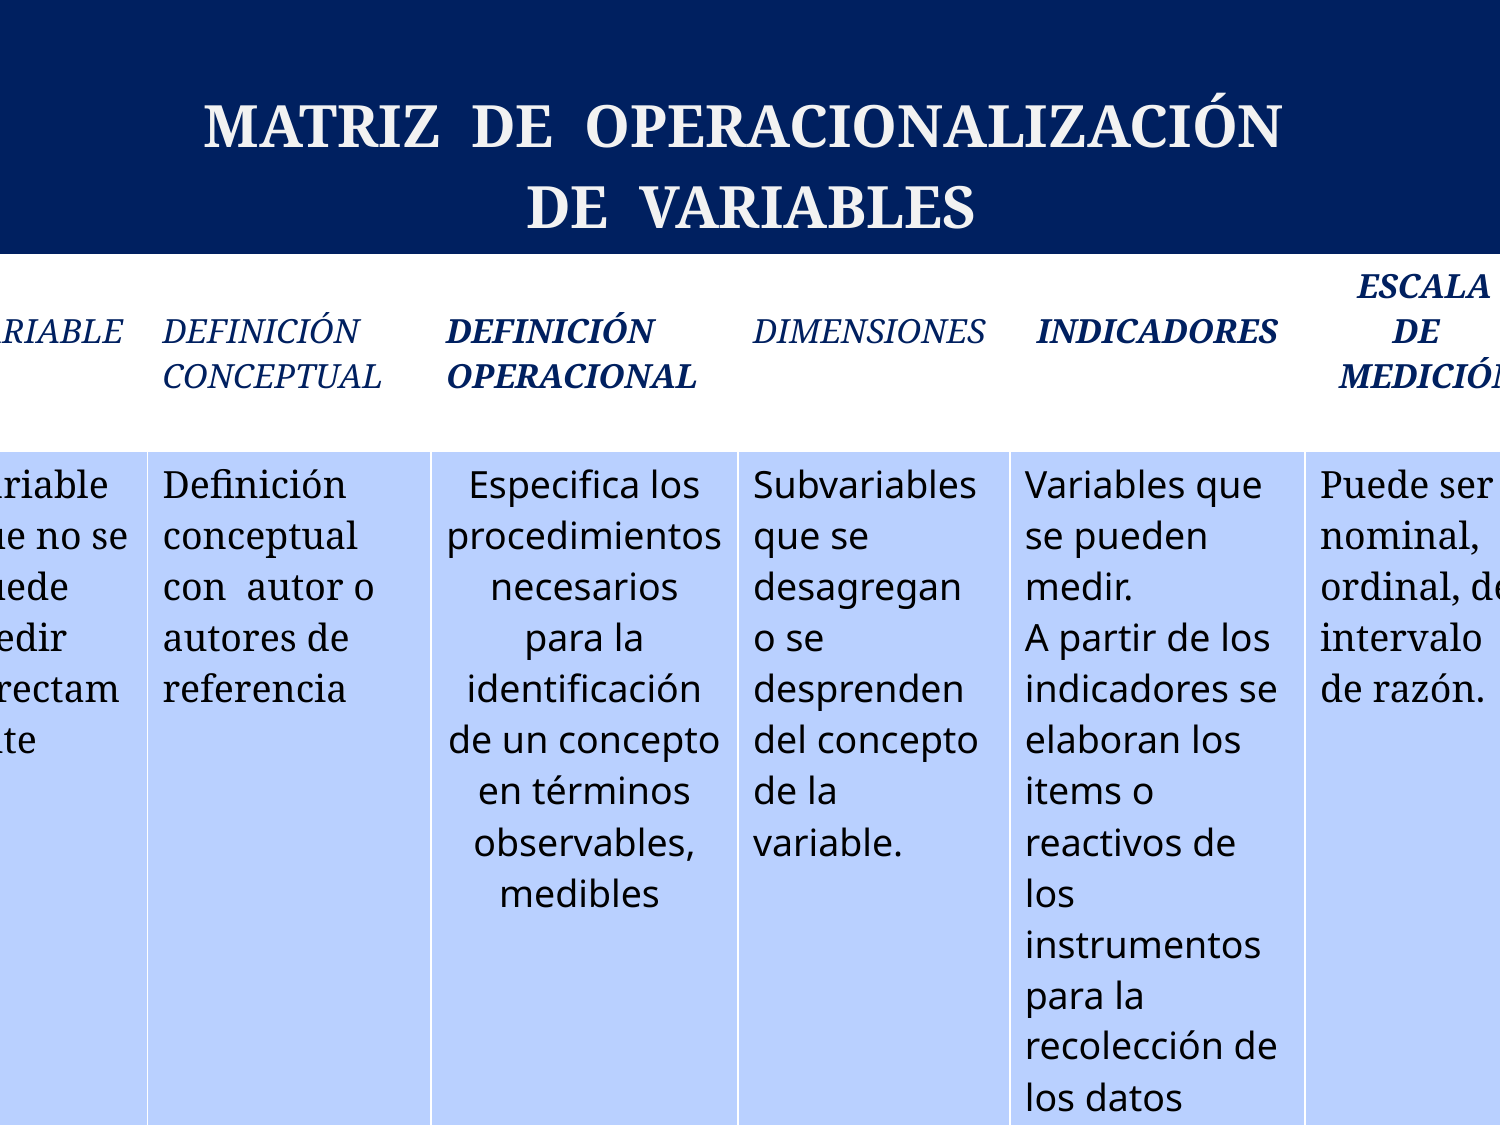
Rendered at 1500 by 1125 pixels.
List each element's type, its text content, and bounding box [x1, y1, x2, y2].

table_cell Subvariables que se desagregan o se desprenden del concepto de la variable. [739, 452, 1009, 1125]
table_header ESCALA DE MEDICIÓN [1306, 256, 1500, 450]
table_cell Puede ser nominal, ordinal, de intervalo o de razón. [1306, 452, 1500, 1125]
table_cell Variable que no se puede medir directamente [0, 452, 147, 1125]
table_header DEFINICIÓN CONCEPTUAL [148, 256, 430, 450]
table_cell Variables que se pueden medir. A partir de los indicadores se elaboran los items o reactivos de los instrumentos para la recolección de los datos [1011, 452, 1304, 1125]
list MATRIZ DE OPERACIONALIZACIÓN DE VARIABLES [0, 0, 1500, 254]
table_header DIMENSIONES [739, 256, 1009, 450]
table_cell Definición conceptual con autor o autores de referencia [148, 452, 430, 1125]
table_cell Especifica los procedimientos necesarios para la identificación de un concepto en términos observables, medibles [432, 452, 737, 1125]
table_header DEFINICIÓN OPERACIONAL [432, 256, 737, 450]
table_header VARIABLE [0, 256, 147, 450]
table_header INDICADORES [1011, 256, 1304, 450]
